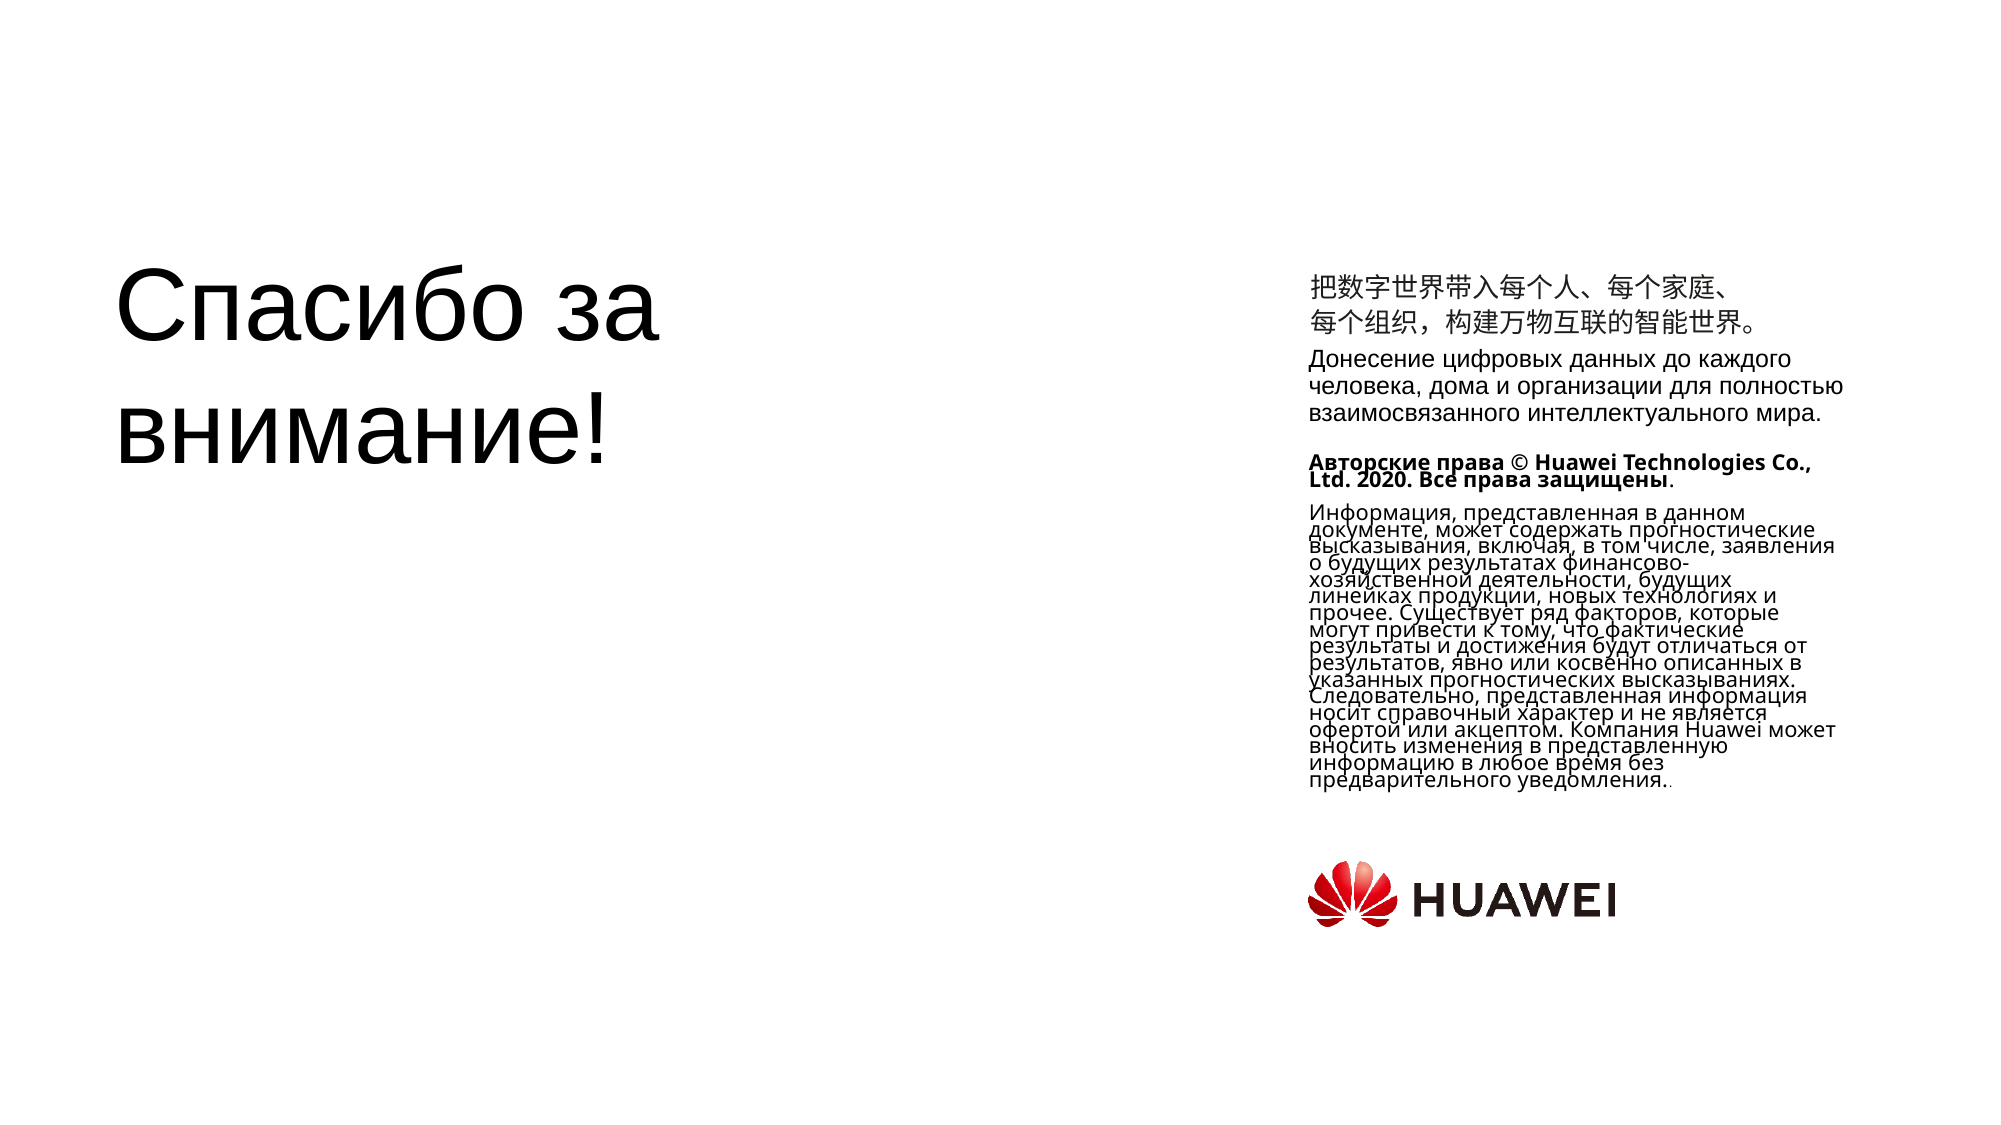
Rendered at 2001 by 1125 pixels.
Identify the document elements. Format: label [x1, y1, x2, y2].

picture [1308, 861, 1615, 927]
